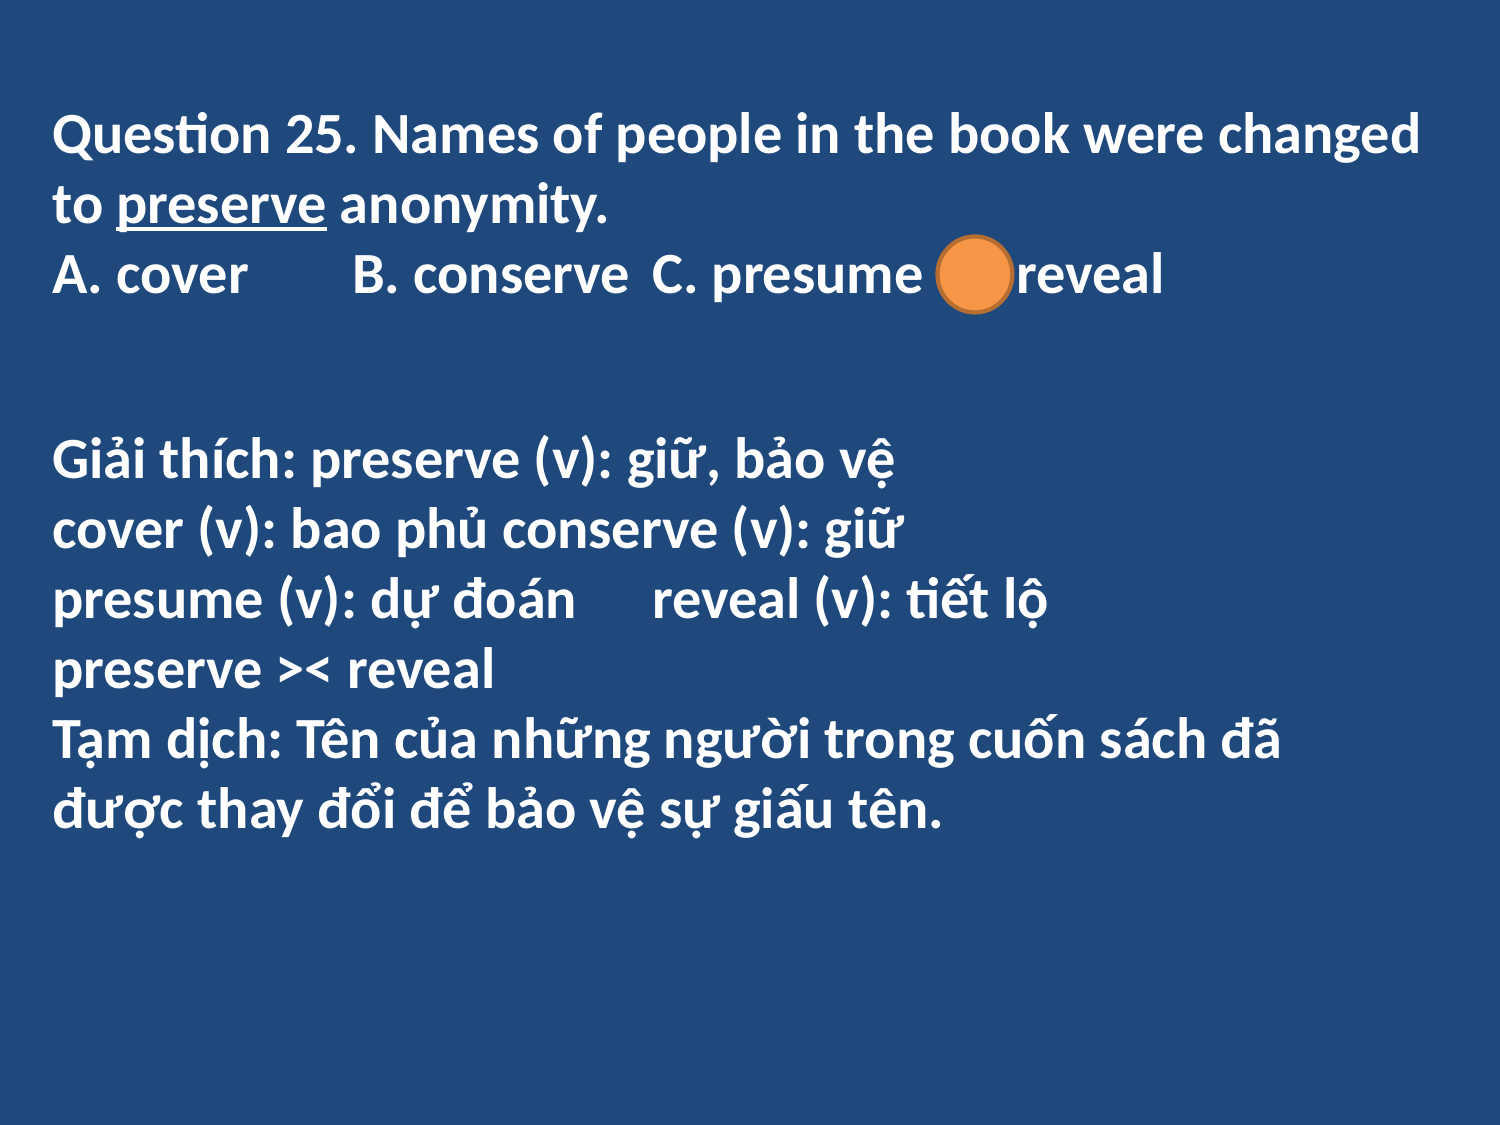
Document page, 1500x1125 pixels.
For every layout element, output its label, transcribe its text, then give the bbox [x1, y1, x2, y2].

text_box Question 25. Names of people in the book were changed to preserve anonymity. A. cover B. conserve C. presume D. reveal [37, 87, 1463, 383]
text_box [935, 234, 1015, 315]
text_box Giải thích: preserve (v): giữ, bảo vệ cover (v): bao phủ conserve (v): giữ presume (v): dự đoán reveal (v): tiết lộ preserve >< reveal Tạm dịch: Tên của những người trong cuốn sách đã được thay đổi để bảo vệ sự giấu tên. [37, 412, 1413, 918]
